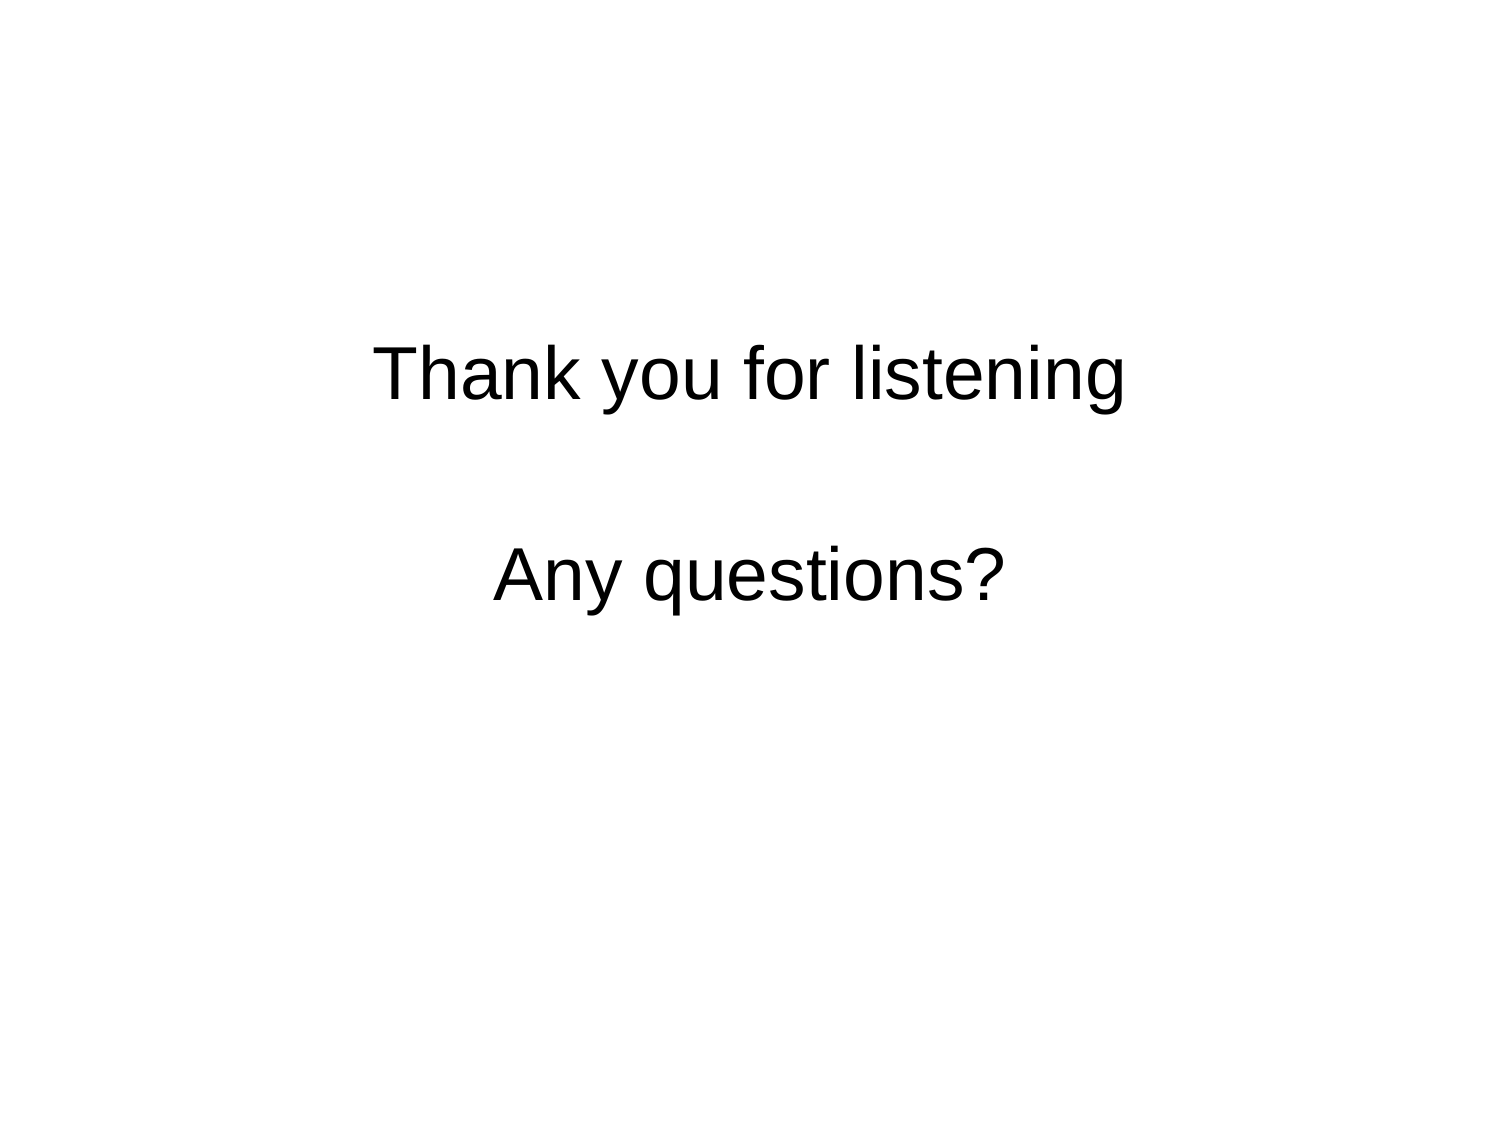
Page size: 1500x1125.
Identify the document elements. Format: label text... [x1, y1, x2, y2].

title Thank you for listening Any questions? [112, 349, 1388, 591]
